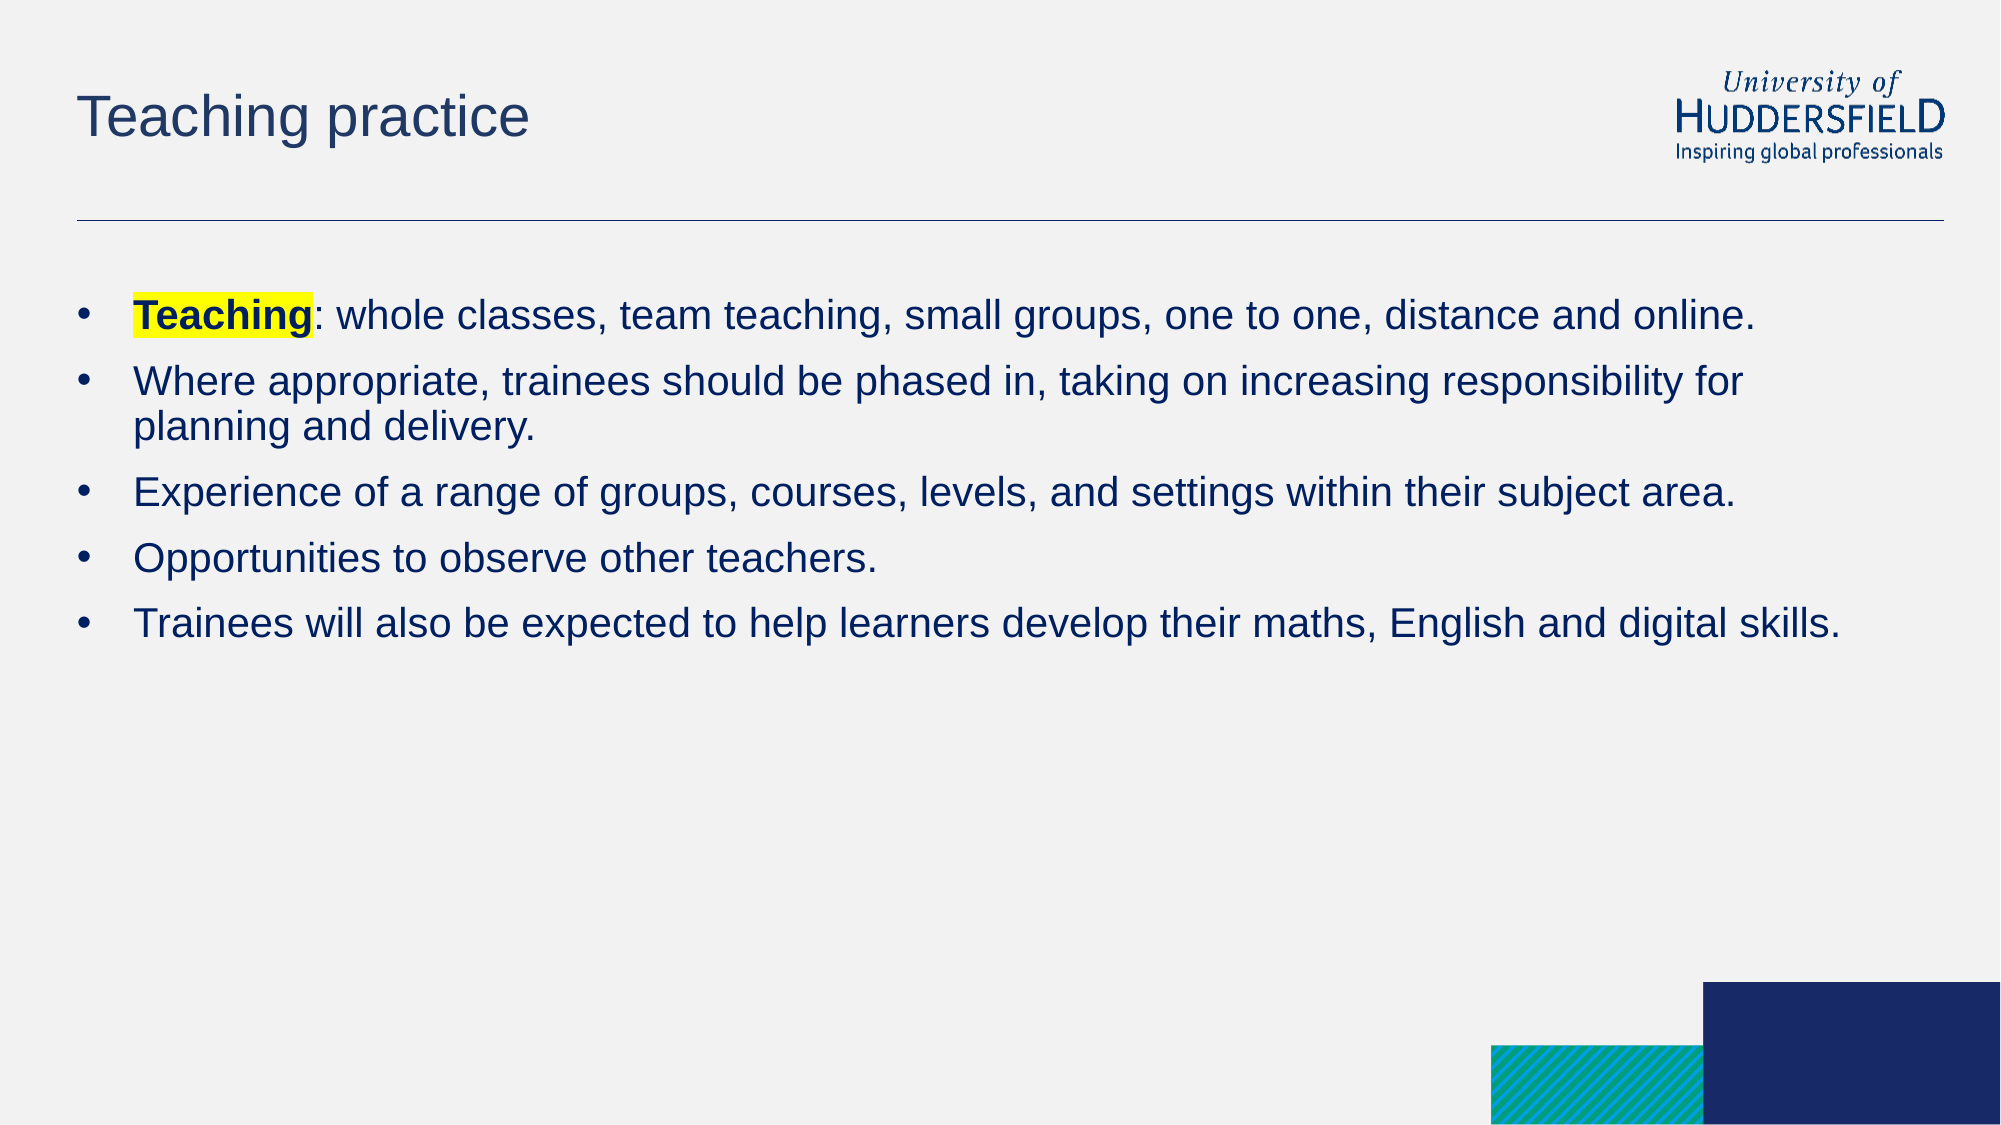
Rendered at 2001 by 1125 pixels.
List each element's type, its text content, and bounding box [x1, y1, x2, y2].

picture [1490, 982, 2001, 1125]
picture [1658, 59, 1964, 177]
title Teaching practice [76, 59, 1592, 177]
list Teaching: whole classes, team teaching, small groups, one to one, distance and online. Where appropriate, trainees should be phased in, taking on increasing responsibility for planning and delivery. Experience of a range of groups, courses, levels, and settings within their subject area. Opportunities to observe other teachers. Trainees will also be expected to help learners develop their maths, English and digital skills. [76, 286, 1919, 983]
